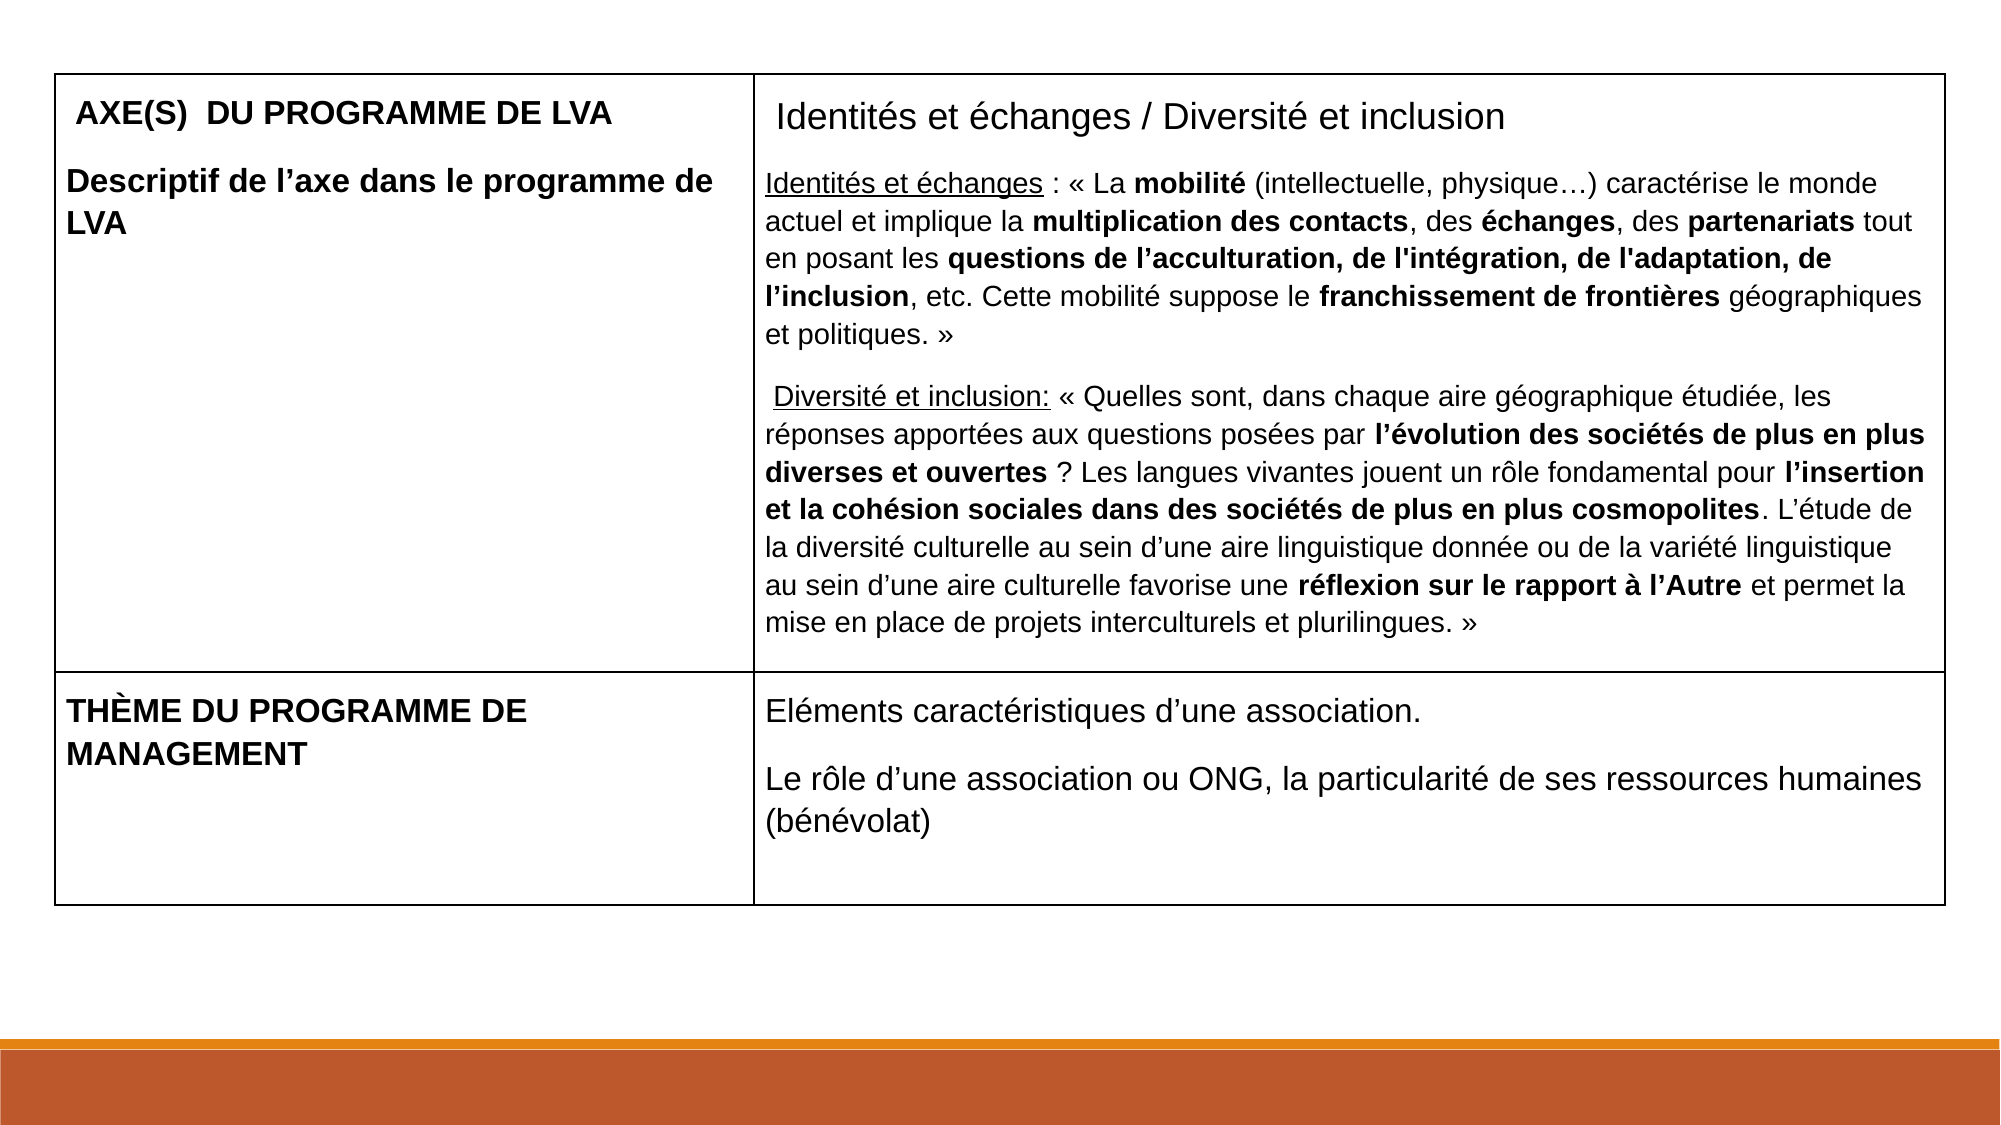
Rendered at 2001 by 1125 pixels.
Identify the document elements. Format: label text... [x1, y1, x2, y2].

table_cell THÈME DU PROGRAMME DE MANAGEMENT [56, 673, 753, 904]
table_header AXE(S) DU PROGRAMME DE LVA Descriptif de l’axe dans le programme de LVA [56, 75, 753, 671]
table_header Identités et échanges / Diversité et inclusion Identités et échanges : « La mobilité (intellectuelle, physique…) caractérise le monde actuel et implique la multiplication des contacts, des échanges, des partenariats tout en posant les questions de l’acculturation, de l'intégration, de l'adaptation, de l’inclusion, etc. Cette mobilité suppose le franchissement de frontières géographiques et politiques. » Diversité et inclusion: « Quelles sont, dans chaque aire géographique étudiée, les réponses apportées aux questions posées par l’évolution des sociétés de plus en plus diverses et ouvertes ? Les langues vivantes jouent un rôle fondamental pour l’insertion et la cohésion sociales dans des sociétés de plus en plus cosmopolites. L’étude de la diversité culturelle au sein d’une aire linguistique donnée ou de la variété linguistique au sein d’une aire culturelle favorise une réflexion sur le rapport à l’Autre et permet la mise en place de projets interculturels et plurilingues. » [755, 75, 1944, 671]
table_cell Eléments caractéristiques d’une association. Le rôle d’une association ou ONG, la particularité de ses ressources humaines (bénévolat) [755, 673, 1944, 904]
